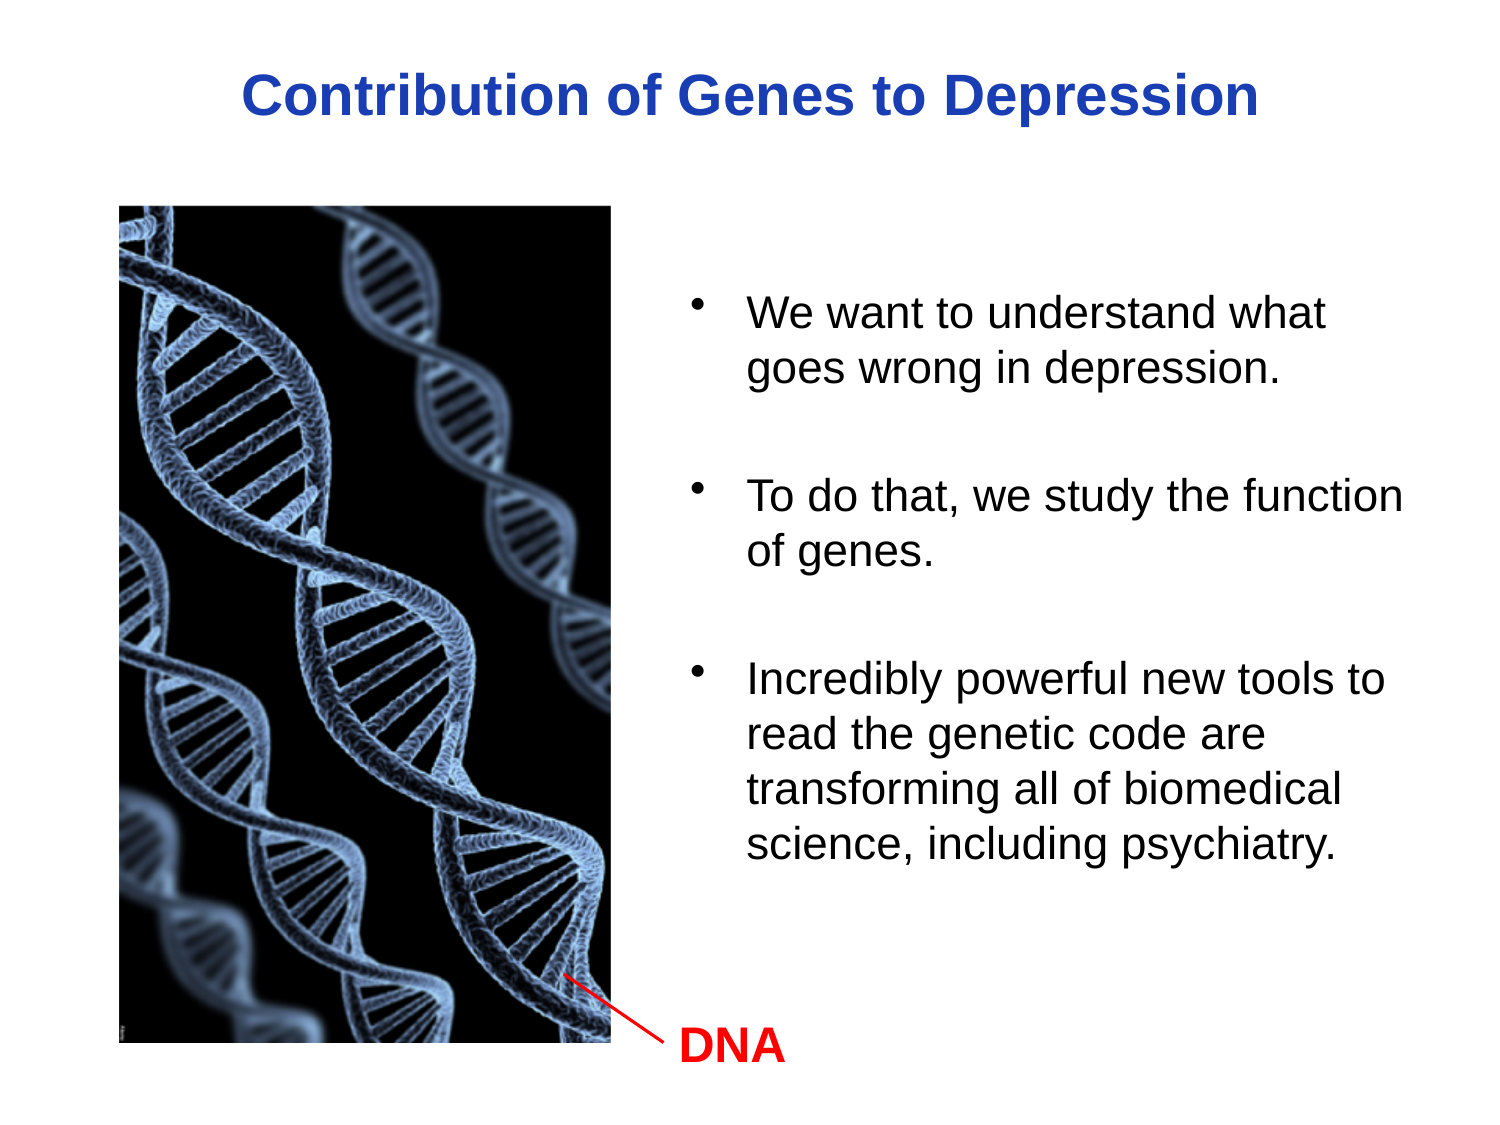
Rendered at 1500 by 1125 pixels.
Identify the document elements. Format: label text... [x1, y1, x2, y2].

text_box Contribution of Genes to Depression [178, 50, 1325, 135]
list We want to understand what goes wrong in depression. To do that, we study the function of genes. Incredibly powerful new tools to read the genetic code are transforming all of biomedical science, including psychiatry. [675, 275, 1438, 825]
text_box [563, 973, 663, 1044]
picture [0, 207, 784, 1043]
text_box DNA [663, 1005, 802, 1080]
